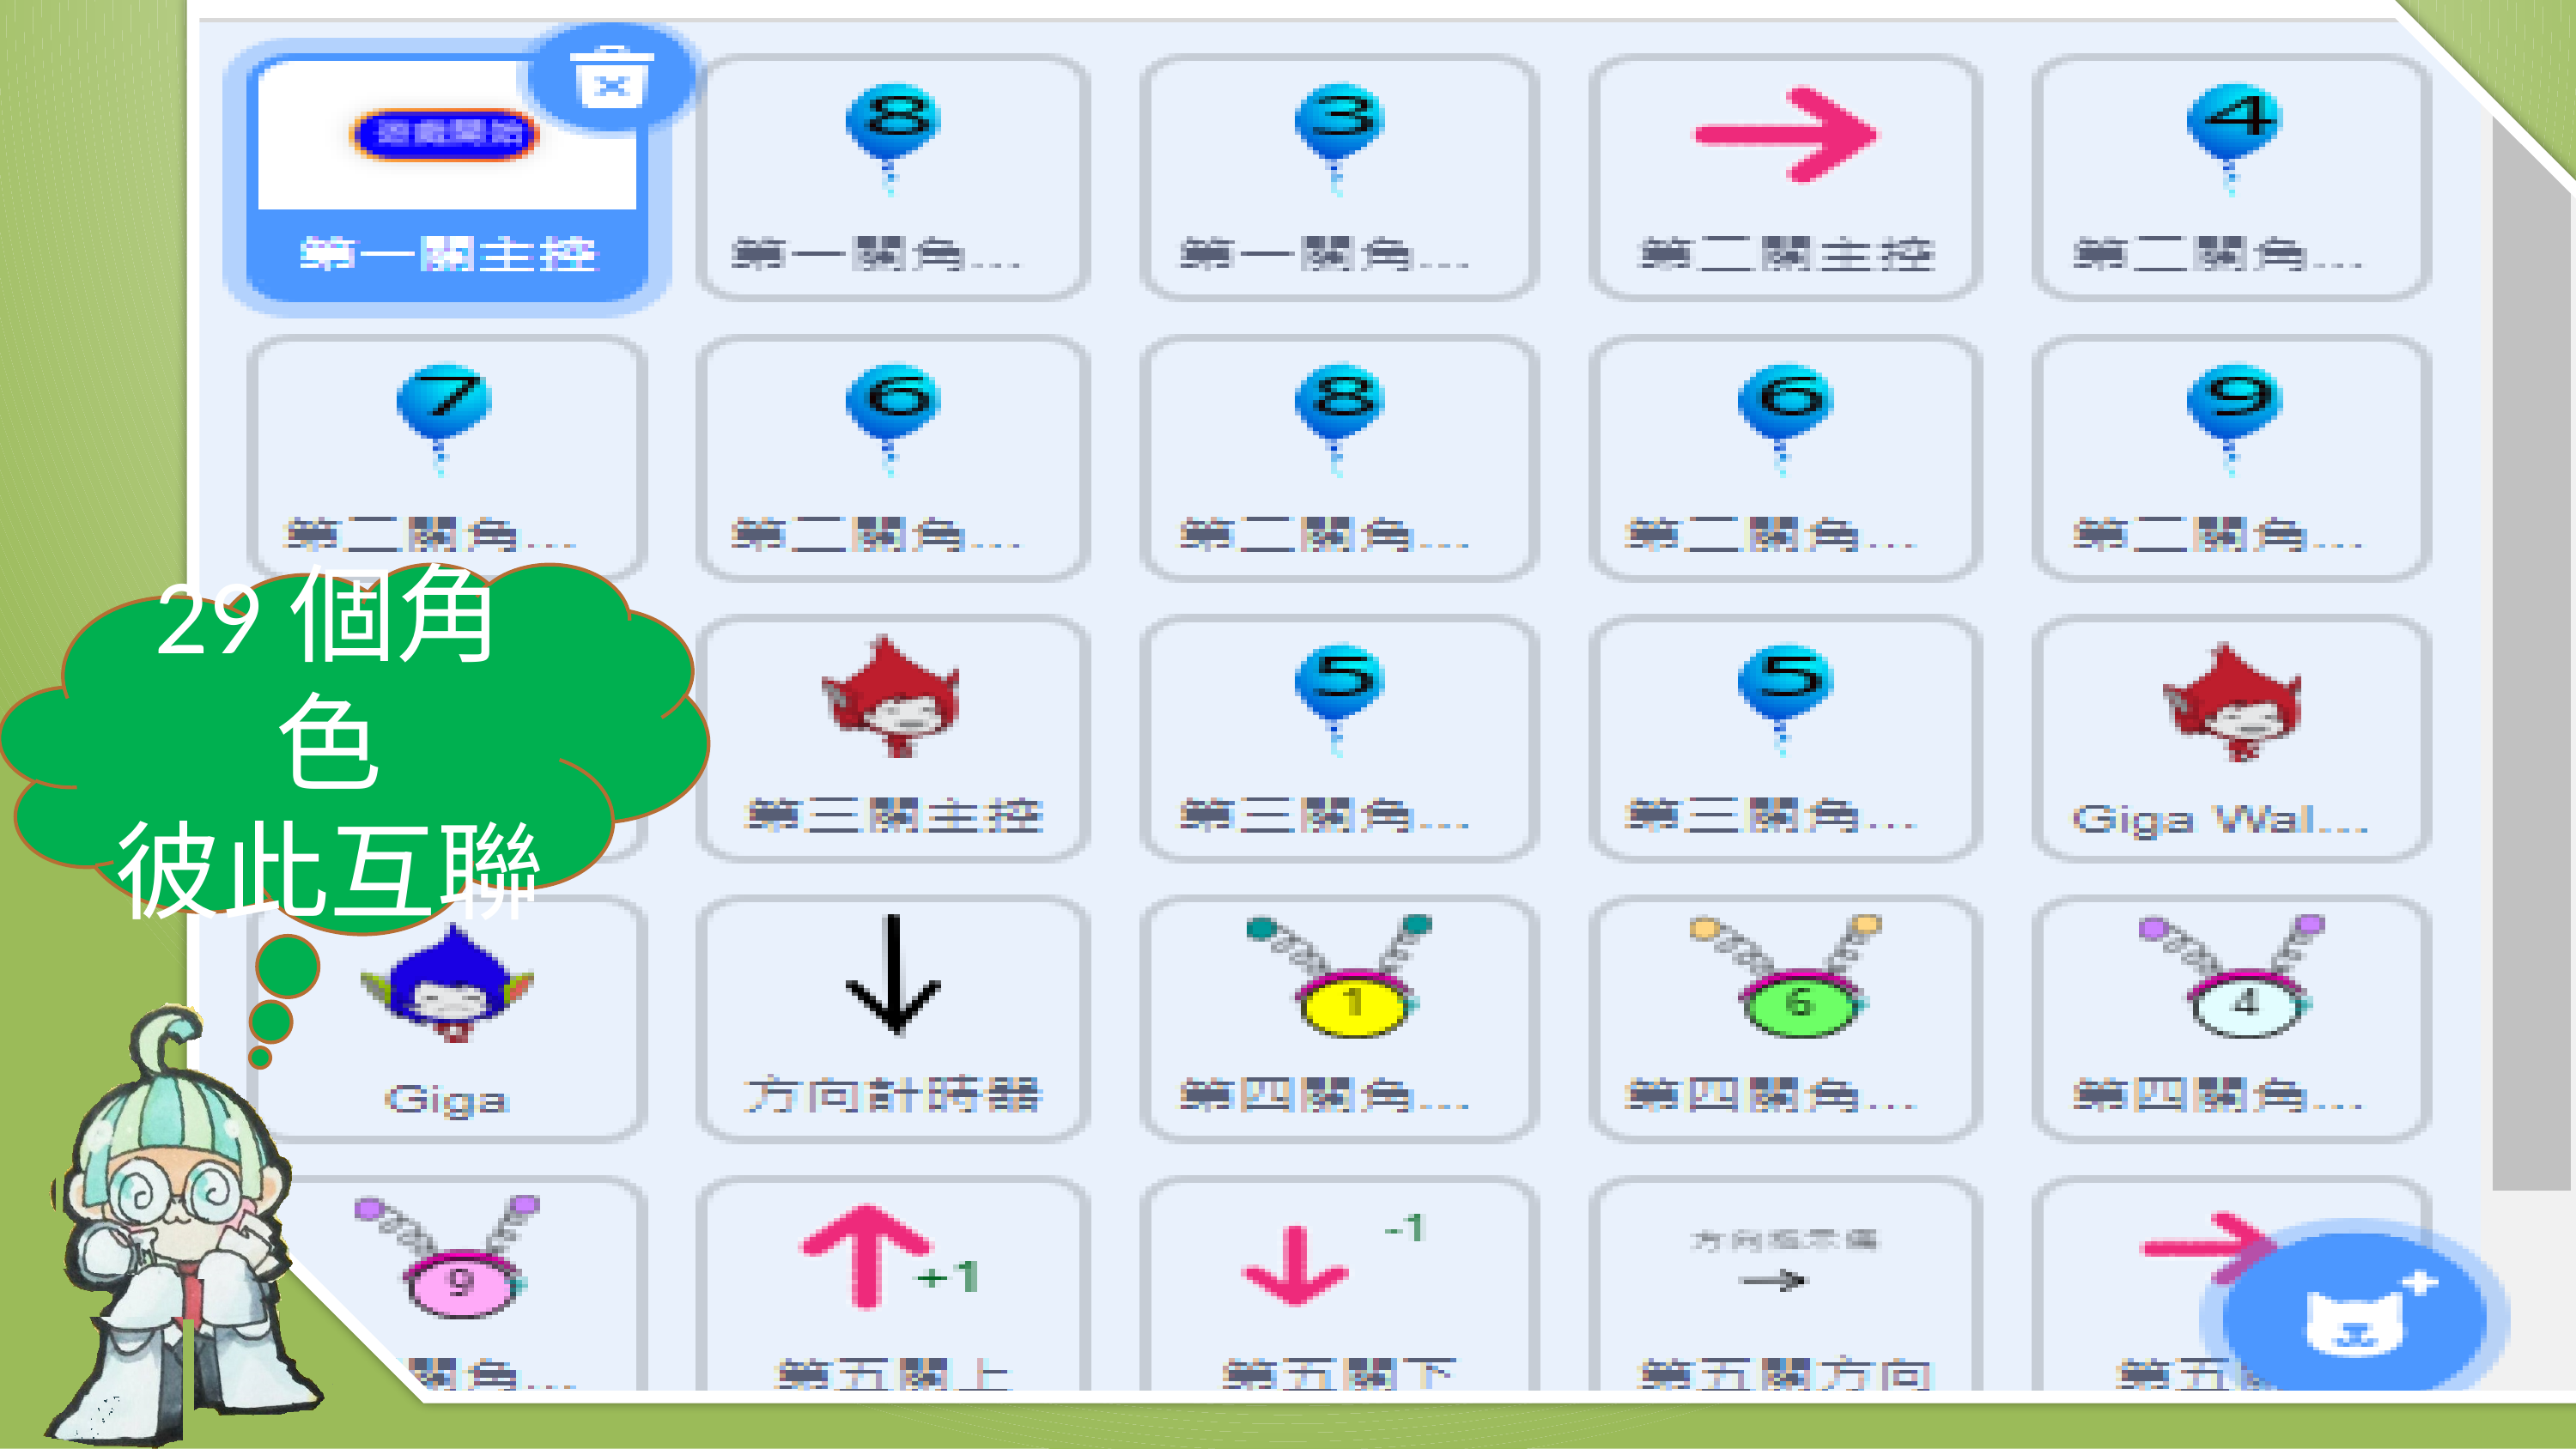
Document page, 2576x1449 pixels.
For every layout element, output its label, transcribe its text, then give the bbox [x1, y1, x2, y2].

text_box 29個角色 彼此互聯 [0, 595, 186, 913]
picture [42, 0, 2576, 1449]
